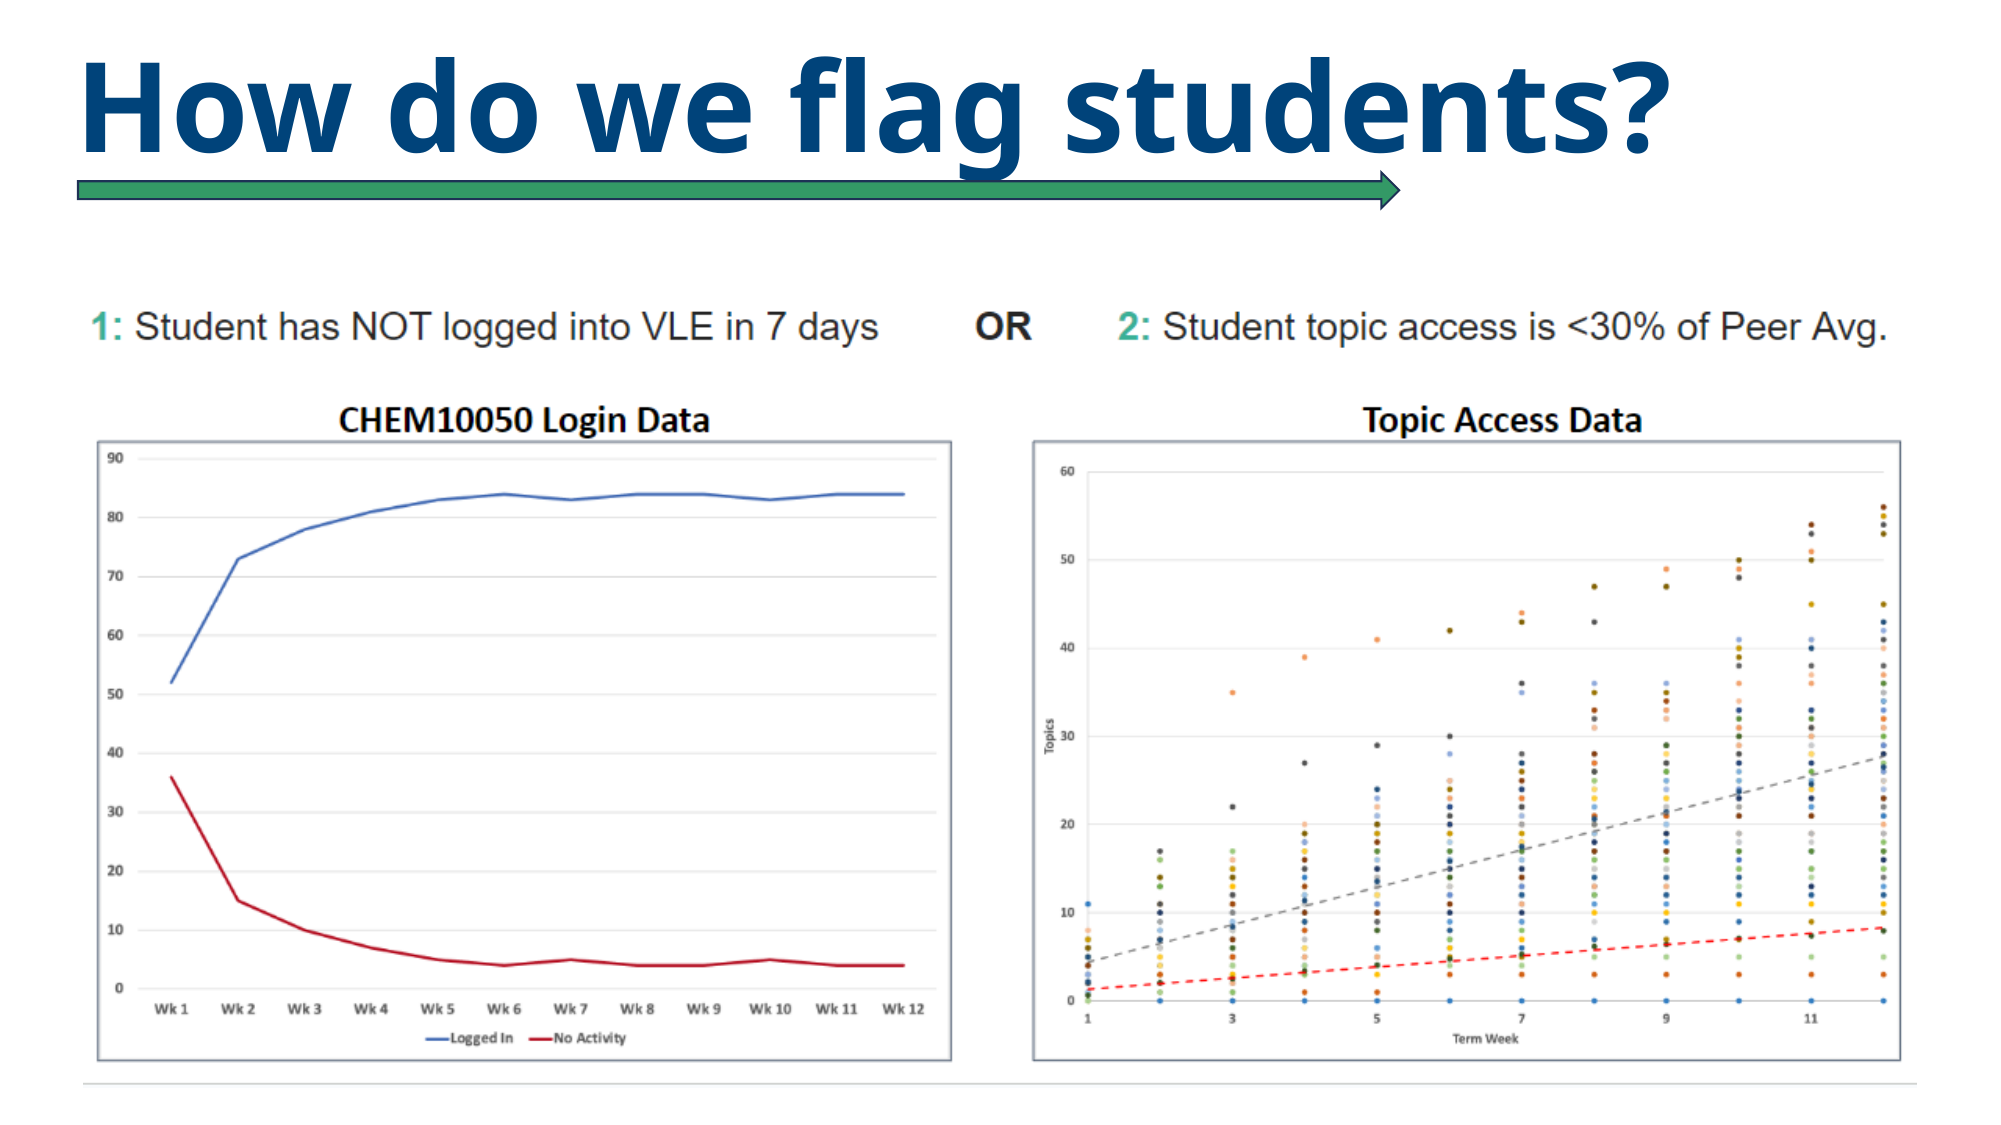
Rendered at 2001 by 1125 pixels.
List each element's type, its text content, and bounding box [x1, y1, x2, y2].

picture [83, 276, 1917, 1088]
text_box How do we flag students? [61, 36, 1787, 255]
text_box [76, 169, 1401, 211]
